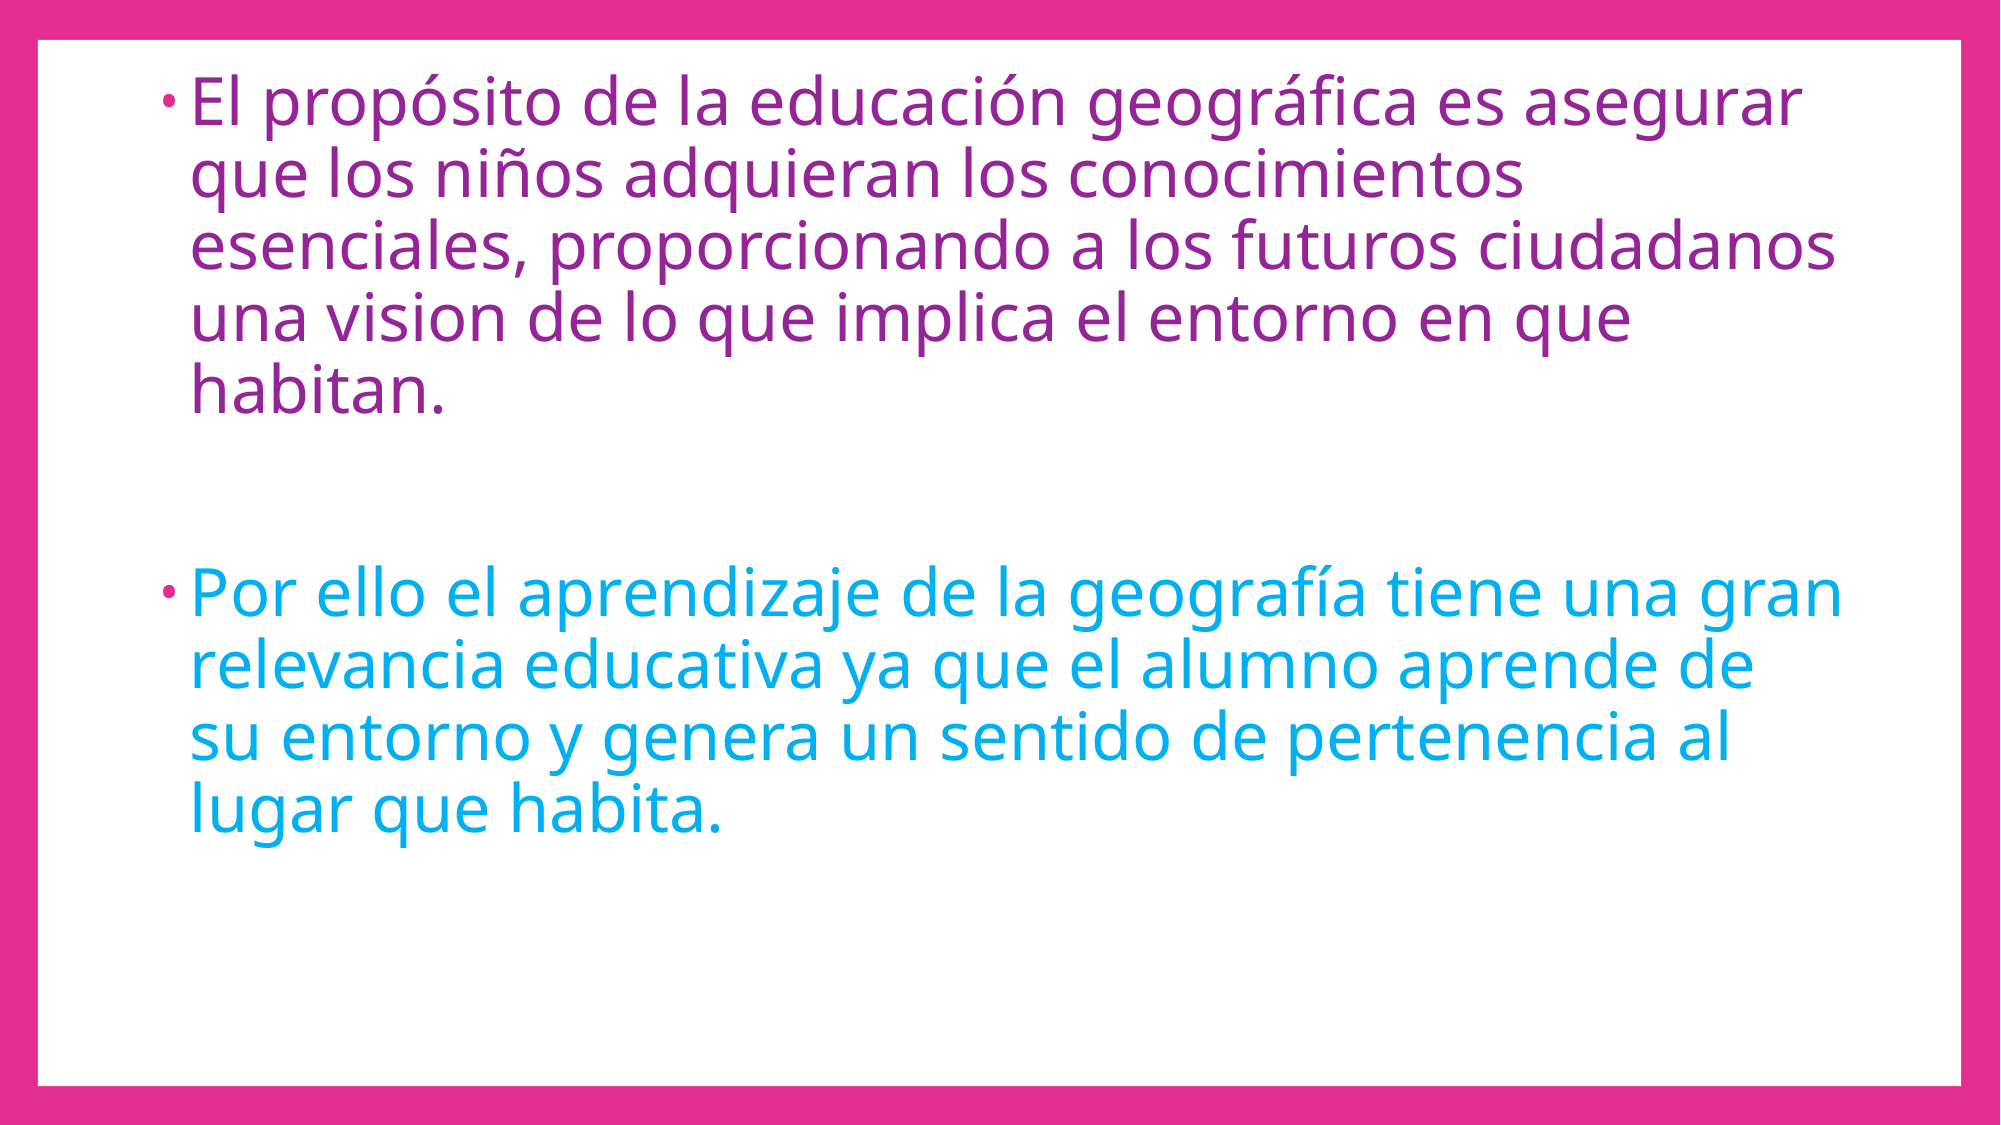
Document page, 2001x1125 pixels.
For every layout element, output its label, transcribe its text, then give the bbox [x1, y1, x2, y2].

list El propósito de la educación geográfica es asegurar que los niños adquieran los conocimientos esenciales, proporcionando a los futuros ciudadanos una vision de lo que implica el entorno en que habitan. Por ello el aprendizaje de la geografía tiene una gran relevancia educativa ya que el alumno aprende de su entorno y genera un sentido de pertenencia al lugar que habita. [137, 60, 1863, 1014]
